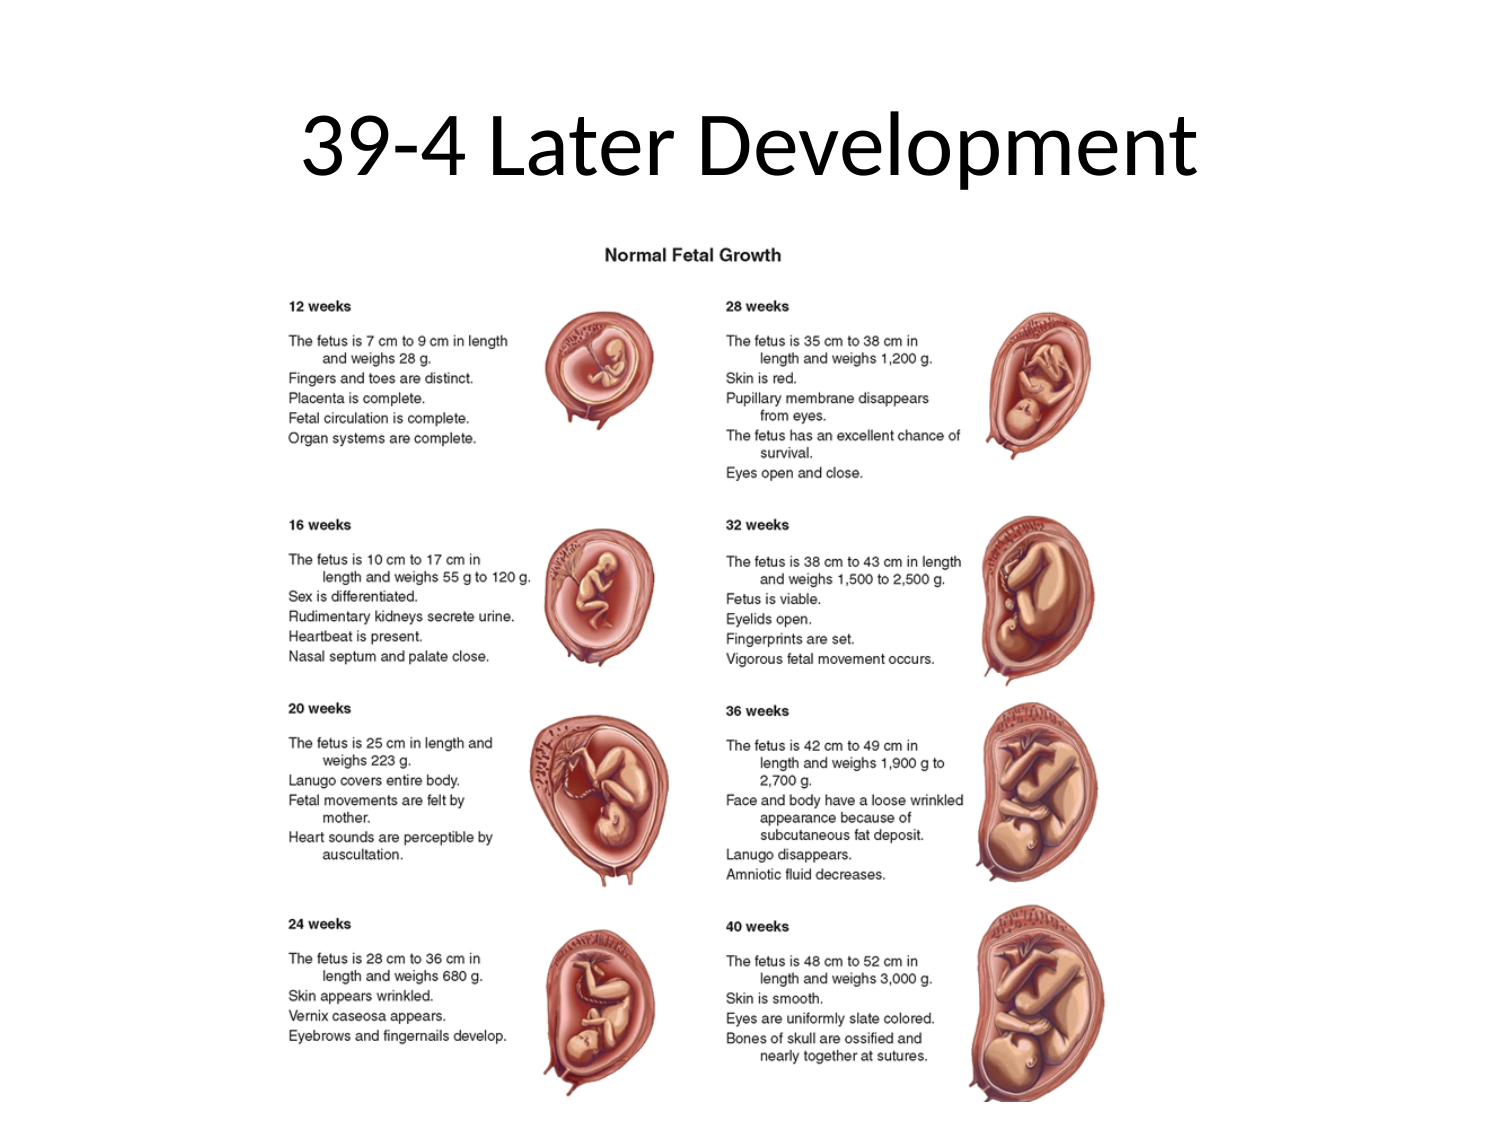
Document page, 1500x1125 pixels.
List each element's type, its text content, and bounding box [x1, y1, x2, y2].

picture [274, 235, 1154, 1102]
title 39-4 Later Development [75, 45, 1425, 233]
